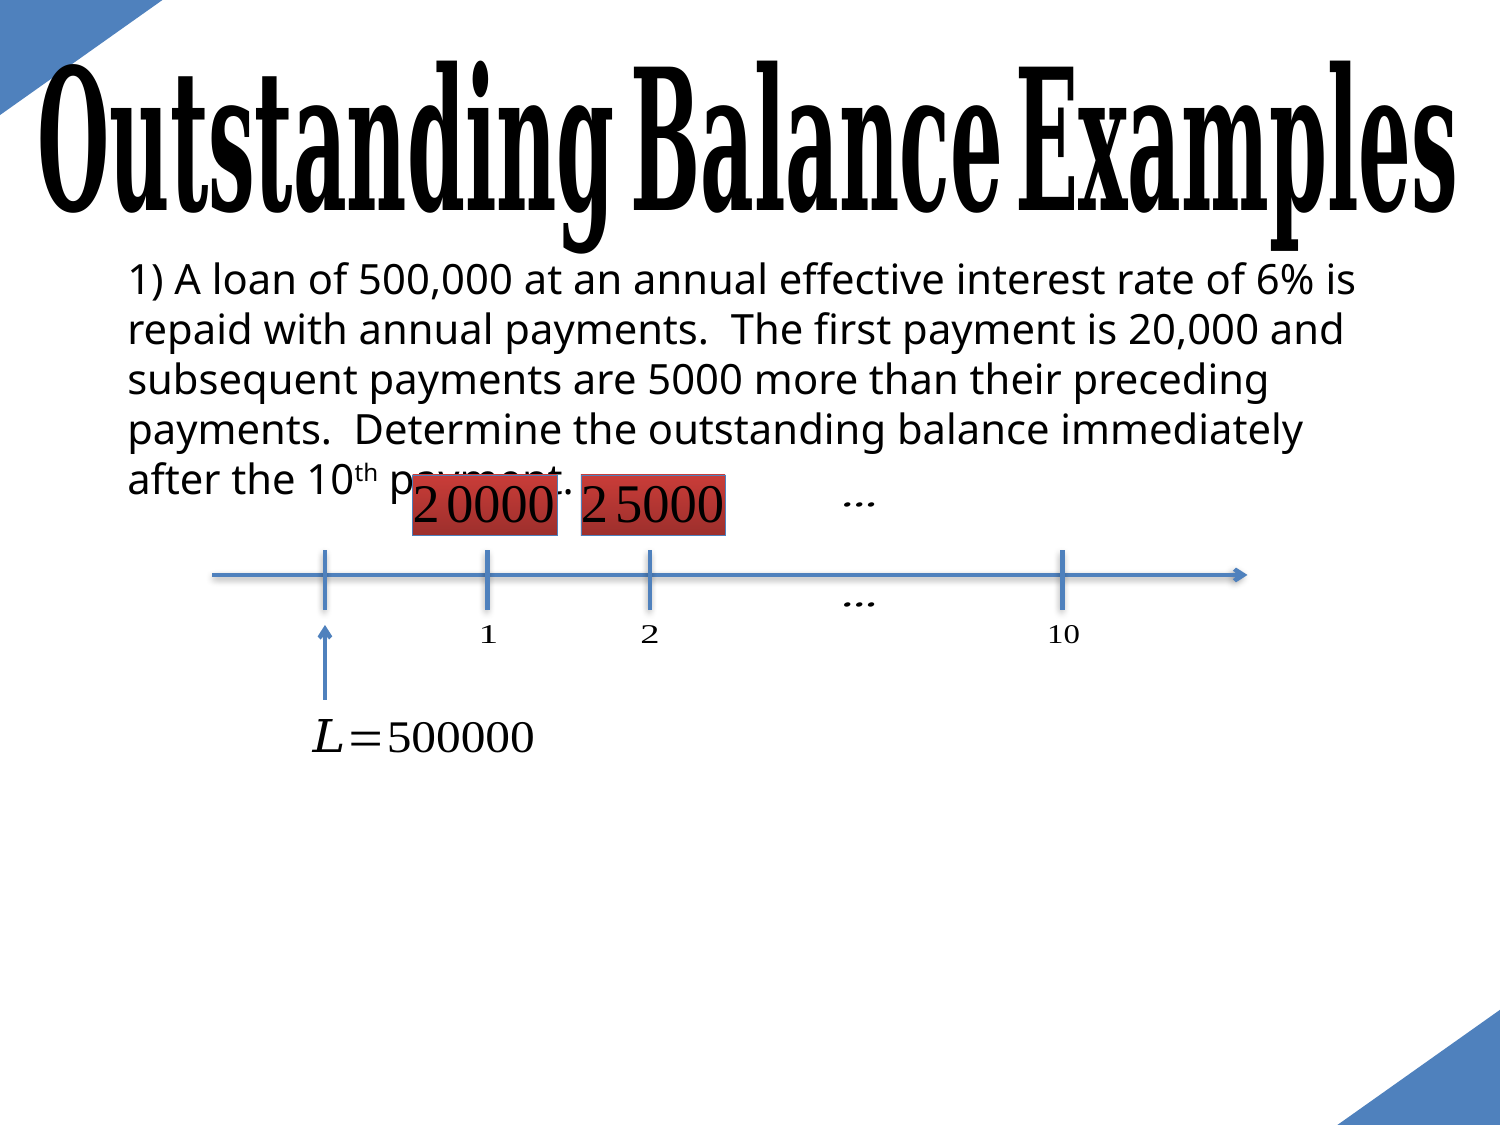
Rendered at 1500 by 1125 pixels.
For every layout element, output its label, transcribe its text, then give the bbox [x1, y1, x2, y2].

text_box [45, 245, 1388, 1062]
text_box [317, 106, 592, 245]
text_box [1291, 106, 1500, 294]
text_box 1) A loan of 500,000 at an annual effective interest rate of 6% is repaid with annual payments. The first payment is 20,000 and subsequent payments are 5000 more than their preceding payments. Determine the outstanding balance immediately after the 10th payment. [75, 245, 1388, 988]
text_box [584, 106, 1299, 245]
